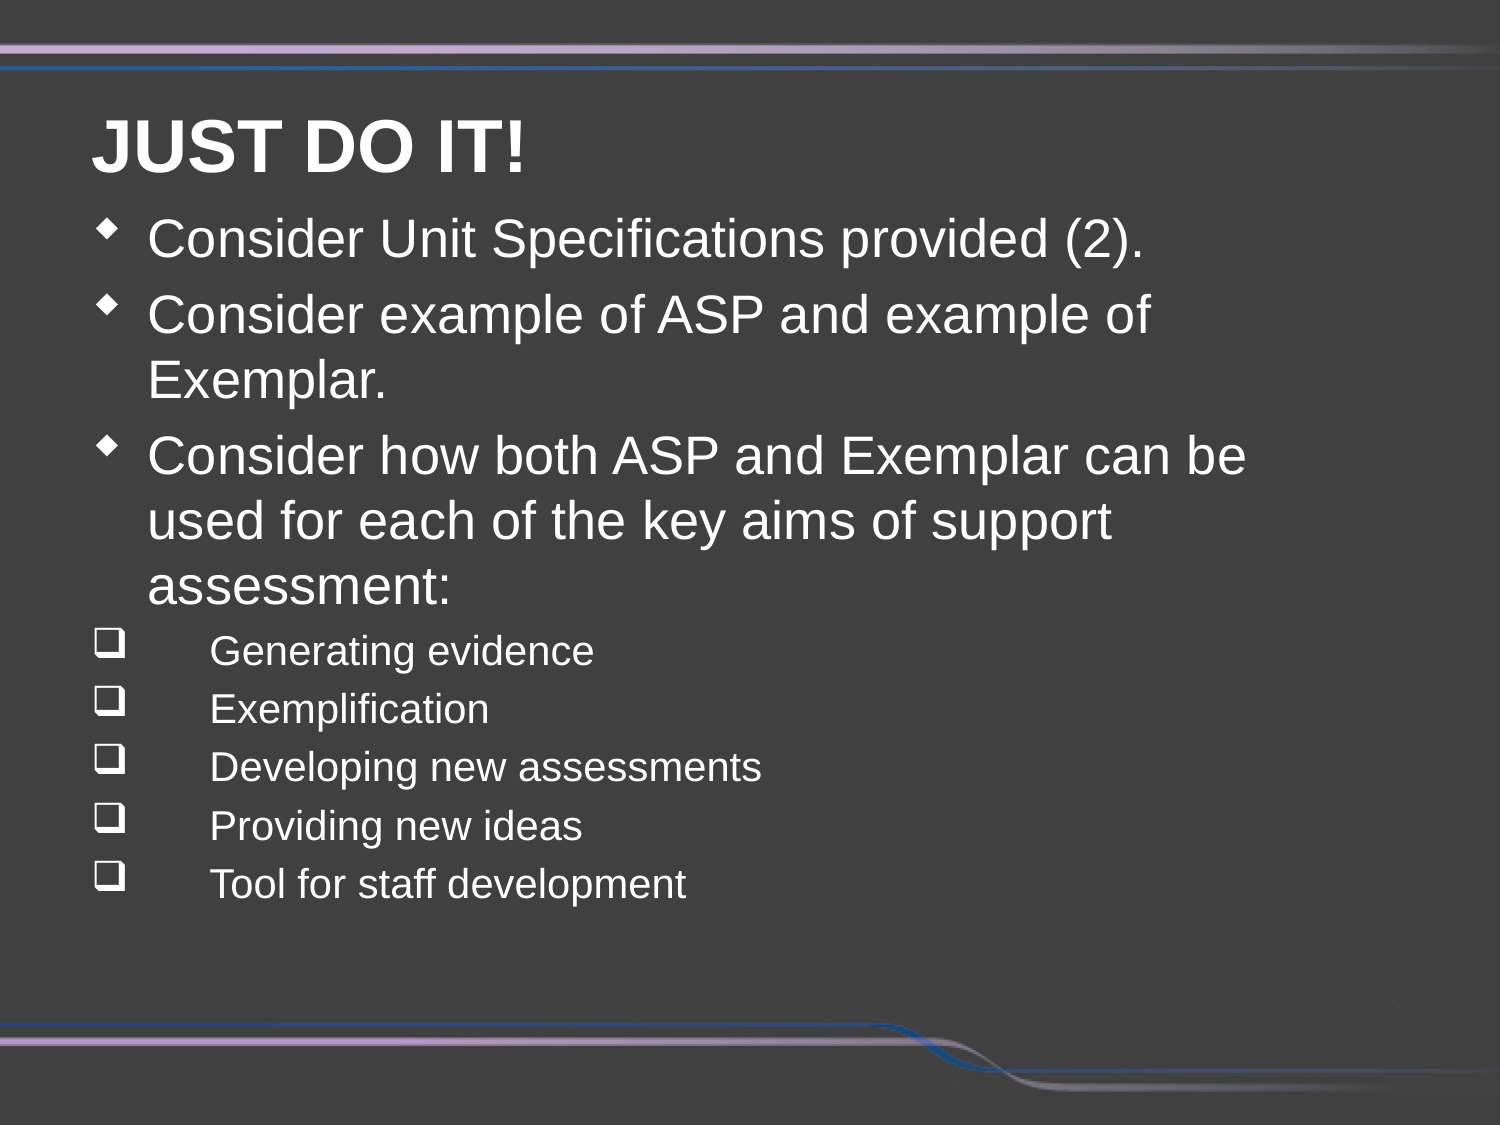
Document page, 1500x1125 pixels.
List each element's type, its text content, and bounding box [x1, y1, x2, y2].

text_box JUST DO IT! [76, 89, 1427, 220]
picture [0, 0, 1500, 1125]
text_box Consider Unit Specifications provided (2). Consider example of ASP and example of Exemplar. Consider how both ASP and Exemplar can be used for each of the key aims of support assessment: Generating evidence Exemplification Developing new assessments Providing new ideas Tool for staff development [76, 196, 1353, 929]
